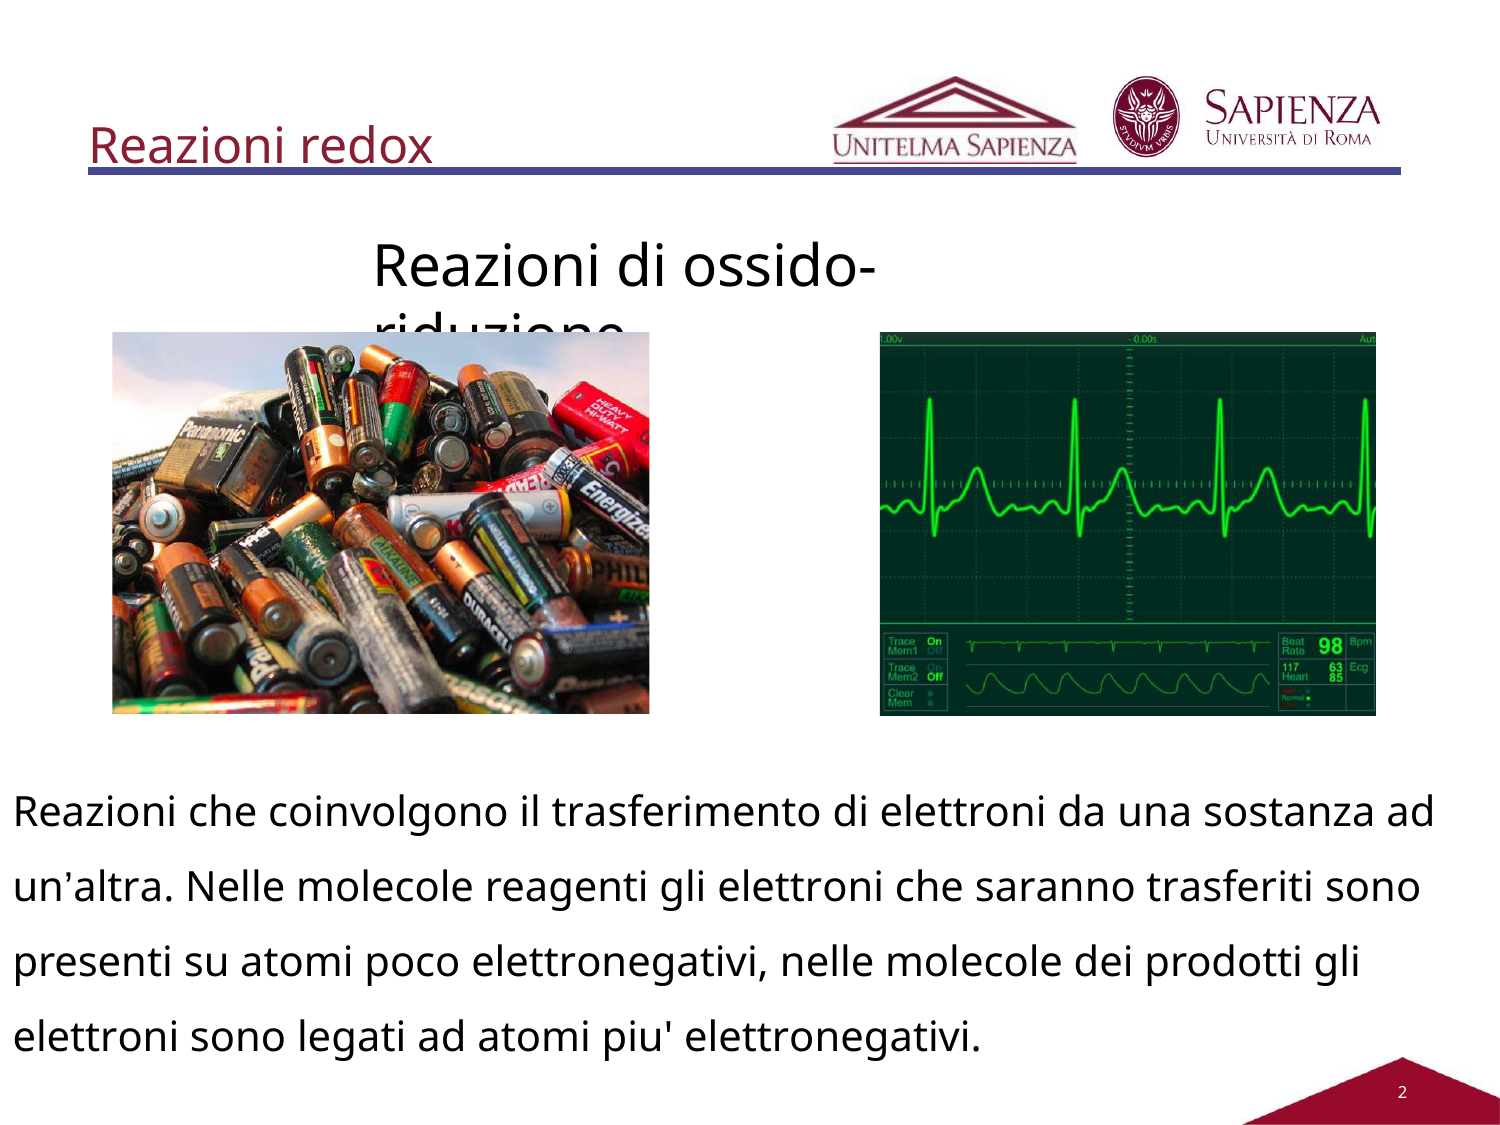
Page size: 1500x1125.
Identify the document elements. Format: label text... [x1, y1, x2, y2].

title Reazioni redox [86, 113, 1414, 302]
text_box [112, 332, 650, 714]
slide_number 2 [1393, 1081, 1422, 1125]
picture [1241, 1057, 1500, 1125]
picture [1104, 66, 1414, 113]
text_box [879, 332, 1376, 716]
text_box Reazioni di ossido-riduzione [369, 228, 1057, 369]
picture [832, 76, 1077, 113]
text_box Reazioni che coinvolgono il trasferimento di elettroni da una sostanza ad un’altra. Nelle molecole reagenti gli elettroni che saranno trasferiti sono presenti su atomi poco elettronegativi, nelle molecole dei prodotti gli elettroni sono legati ad atomi piu' elettronegativi. [10, 760, 1448, 1061]
